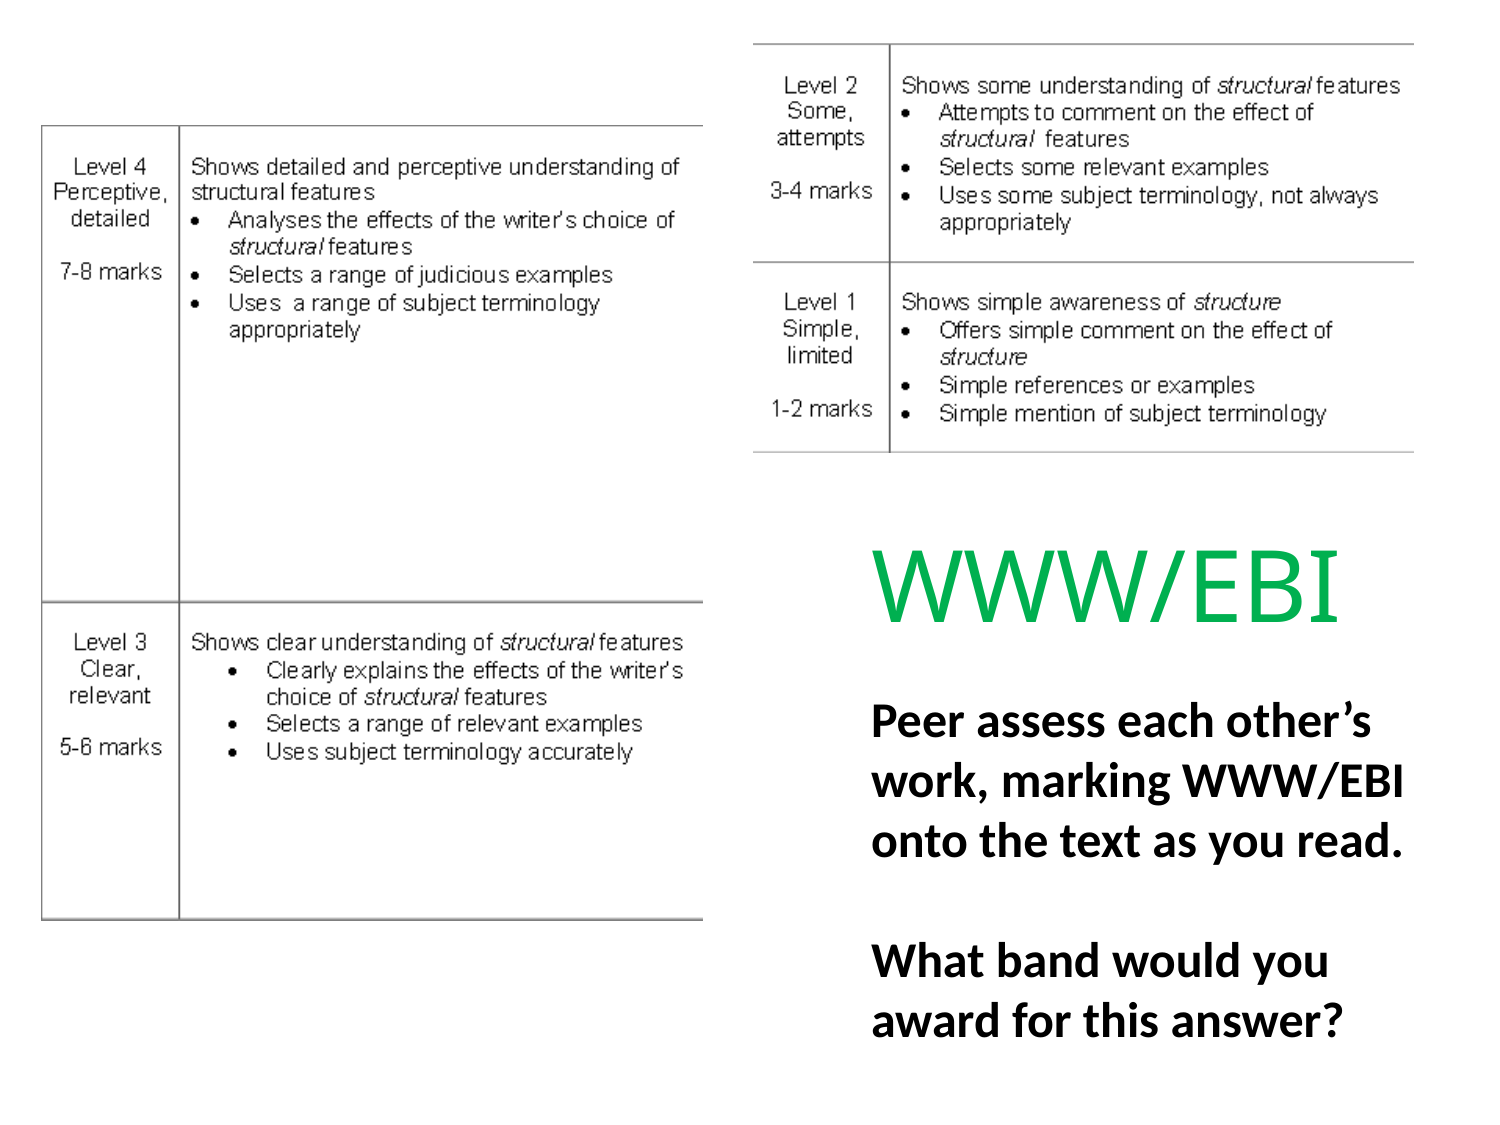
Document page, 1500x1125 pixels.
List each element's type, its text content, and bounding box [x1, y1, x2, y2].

picture [753, 42, 1414, 453]
picture [41, 125, 703, 922]
text_box WWW/EBI Peer assess each other’s work, marking WWW/EBI onto the text as you read. What band would you award for this answer? [856, 515, 1447, 1055]
